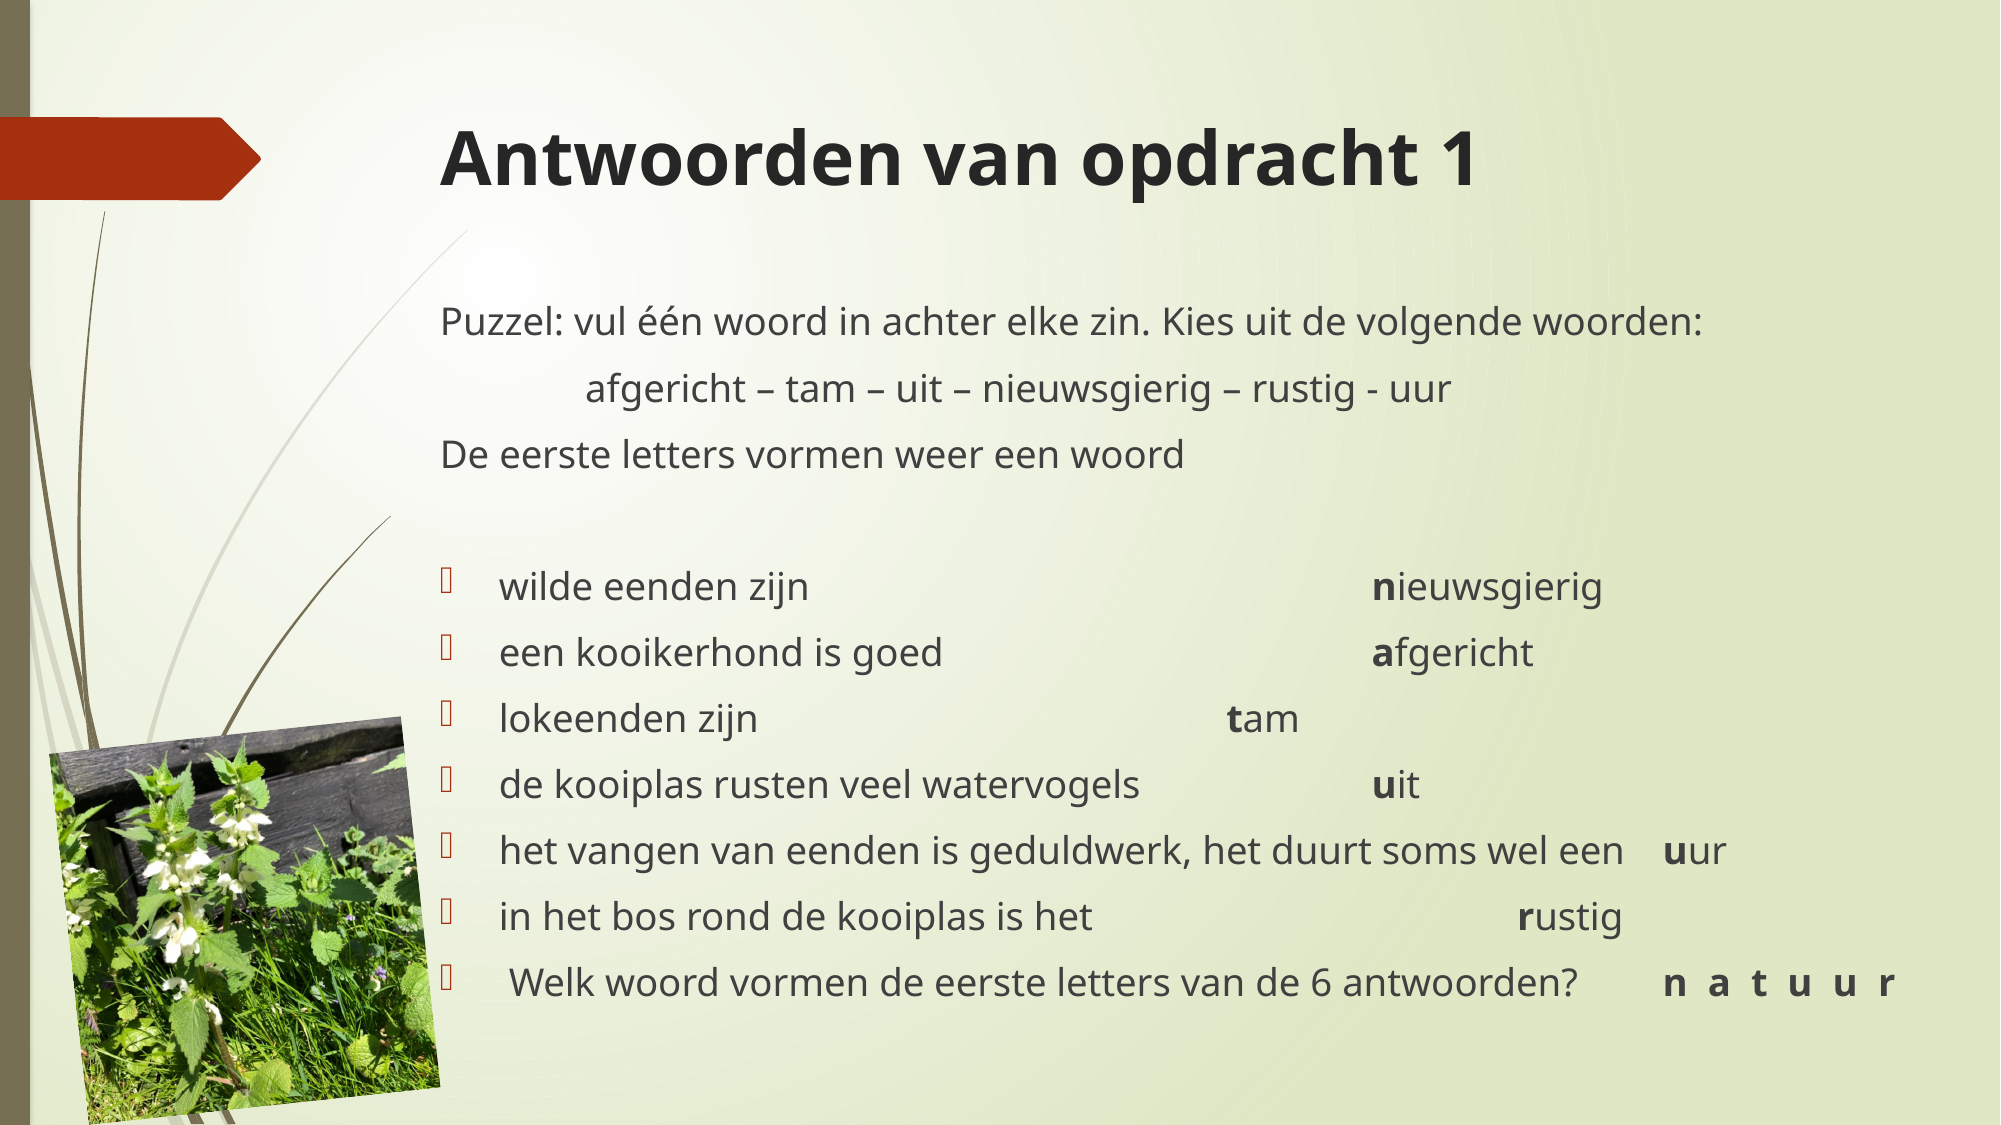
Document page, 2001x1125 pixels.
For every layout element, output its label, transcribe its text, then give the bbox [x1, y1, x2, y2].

list Puzzel: vul één woord in achter elke zin. Kies uit de volgende woorden: afgericht – tam – uit – nieuwsgierig – rustig - uur De eerste letters vormen weer een woord wilde eenden zijn nieuwsgierig een kooikerhond is goed afgericht lokeenden zijn tam de kooiplas rusten veel watervogels uit het vangen van eenden is geduldwerk, het duurt soms wel een uur in het bos rond de kooiplas is het rustig Welk woord vormen de eerste letters van de 6 antwoorden? n a t u u r [424, 290, 1956, 1021]
title Antwoorden van opdracht 1 [425, 102, 1888, 290]
picture [49, 716, 440, 1124]
